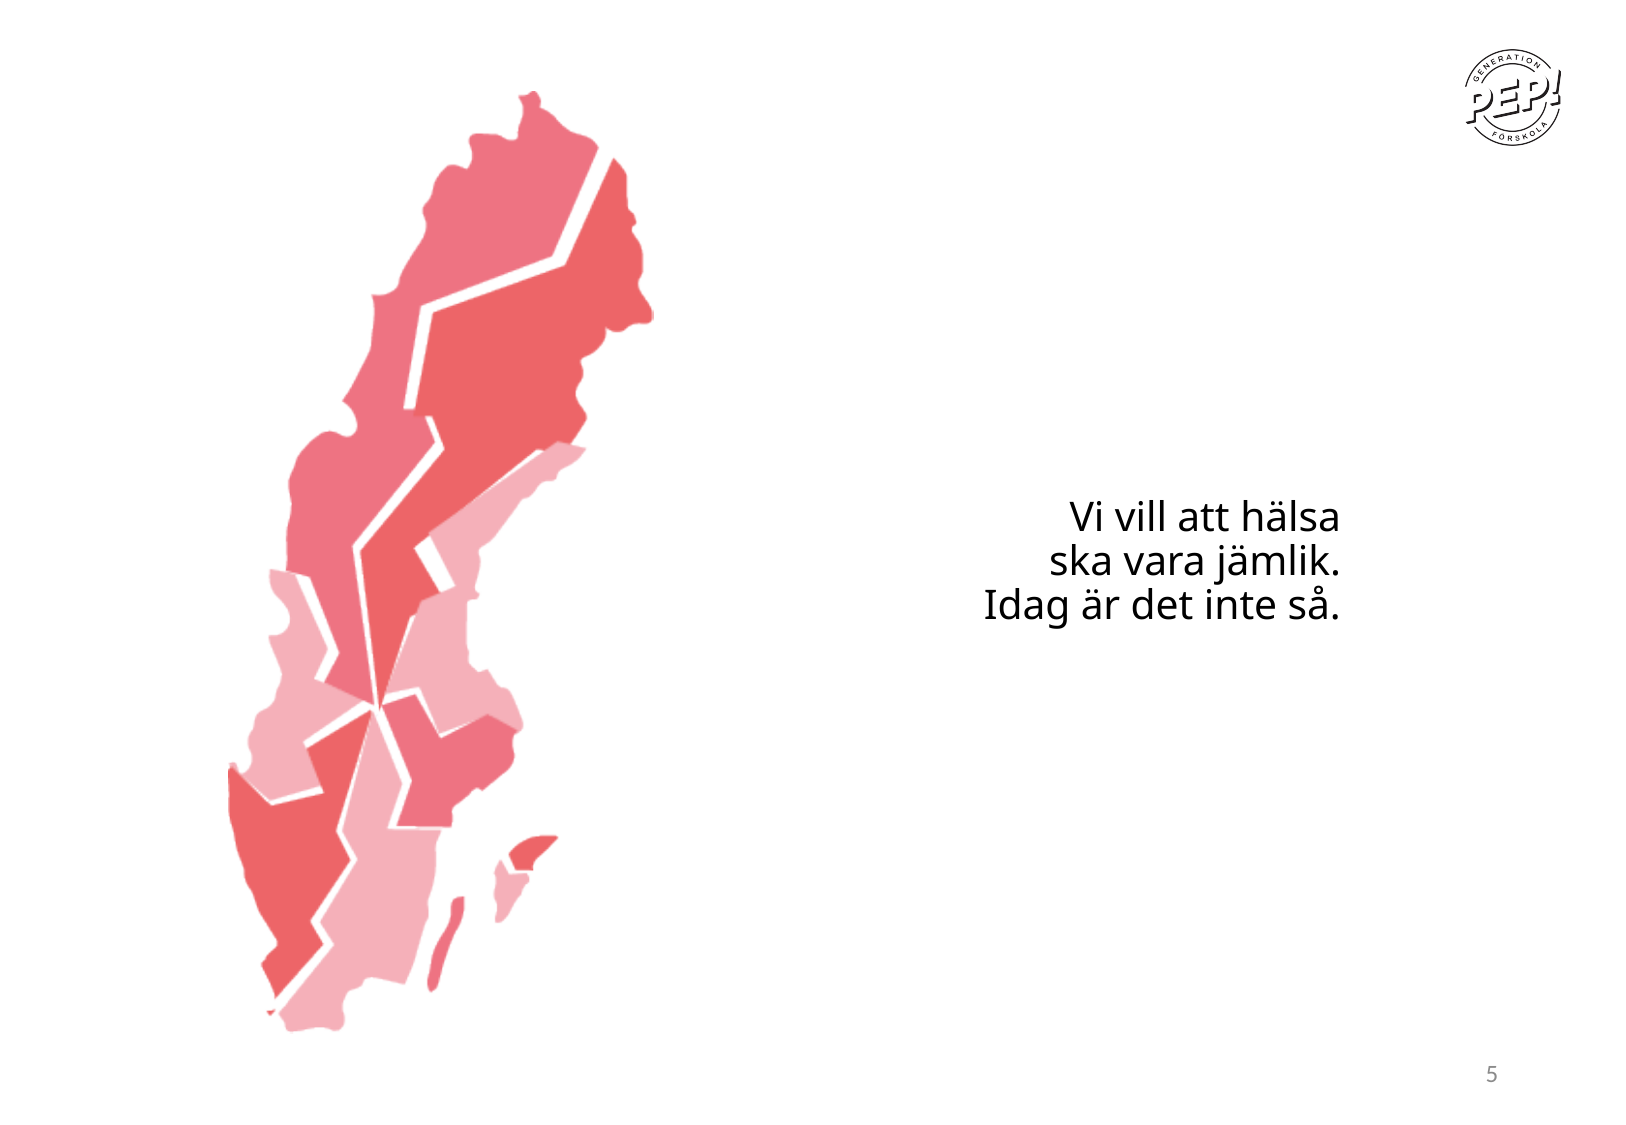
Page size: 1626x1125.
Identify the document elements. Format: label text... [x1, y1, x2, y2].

picture [228, 91, 654, 1034]
slide_number 5 [1147, 1042, 1514, 1103]
title Vi vill att hälsa ska vara jämlik. Idag är det inte så. [654, 488, 1357, 637]
picture [1465, 49, 1561, 146]
